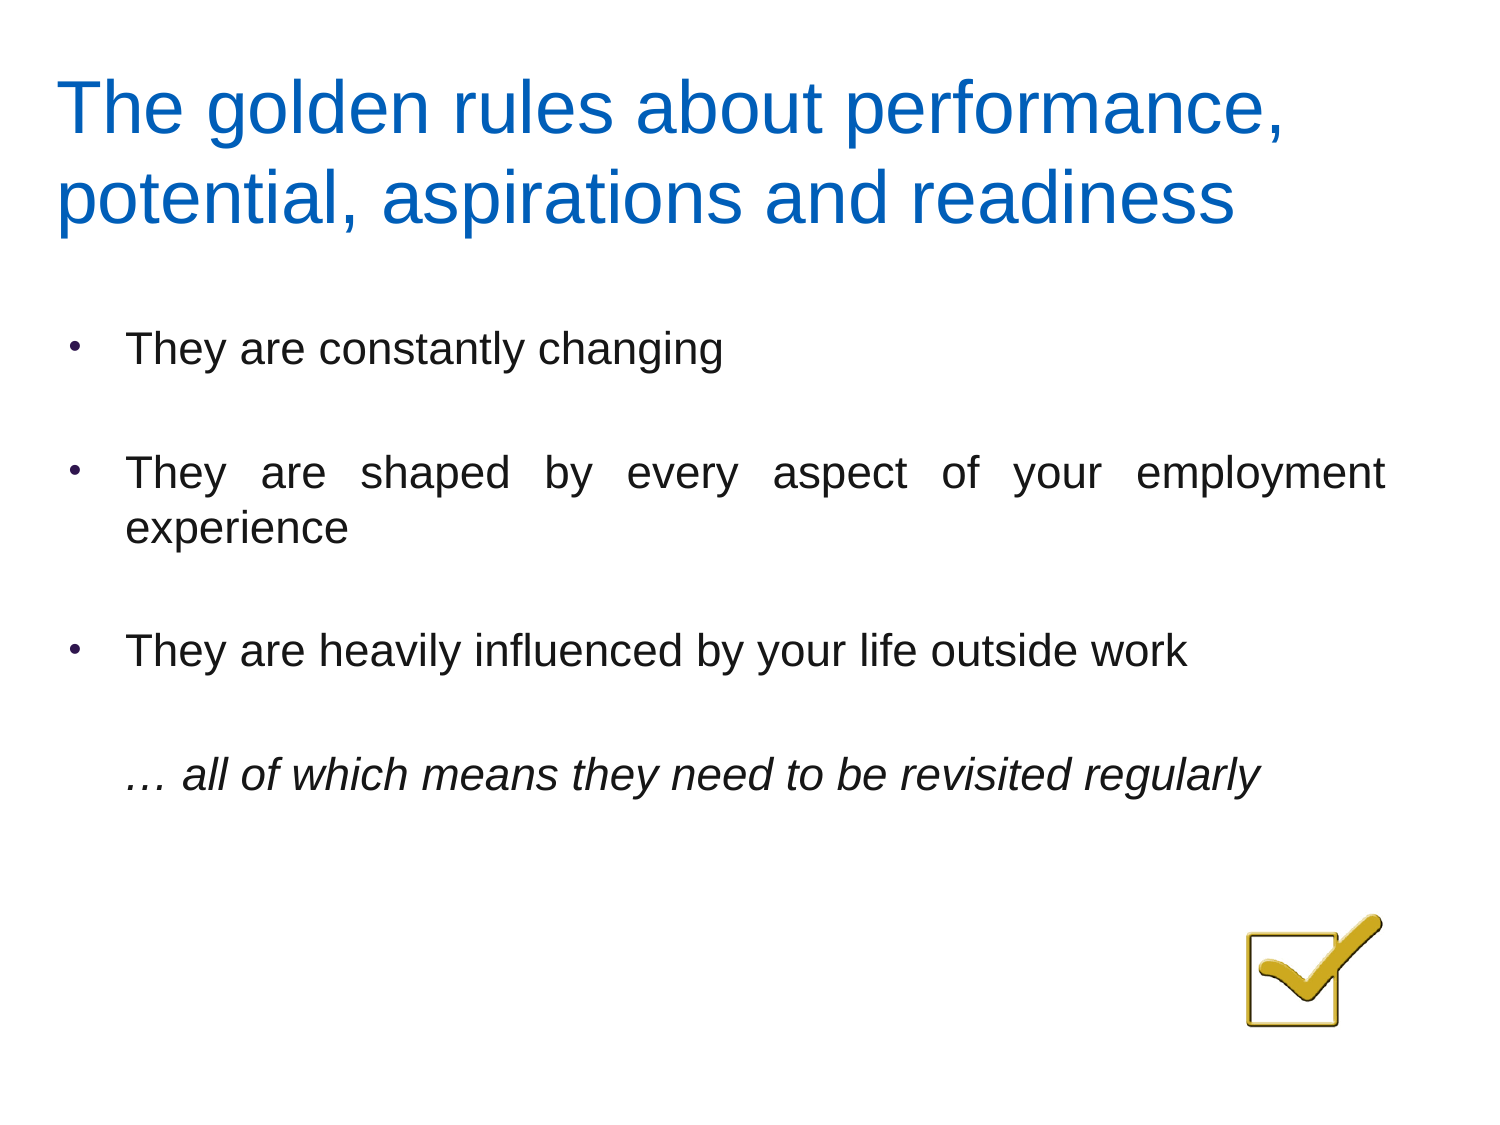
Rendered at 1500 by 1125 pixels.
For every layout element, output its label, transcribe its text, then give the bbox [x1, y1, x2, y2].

text_box The golden rules about performance, potential, aspirations and readiness [41, 42, 1402, 256]
picture [1226, 882, 1402, 1058]
list They are constantly changing They are shaped by every aspect of your employment experience They are heavily influenced by your life outside work … all of which means they need to be revisited regularly [53, 311, 1402, 1005]
